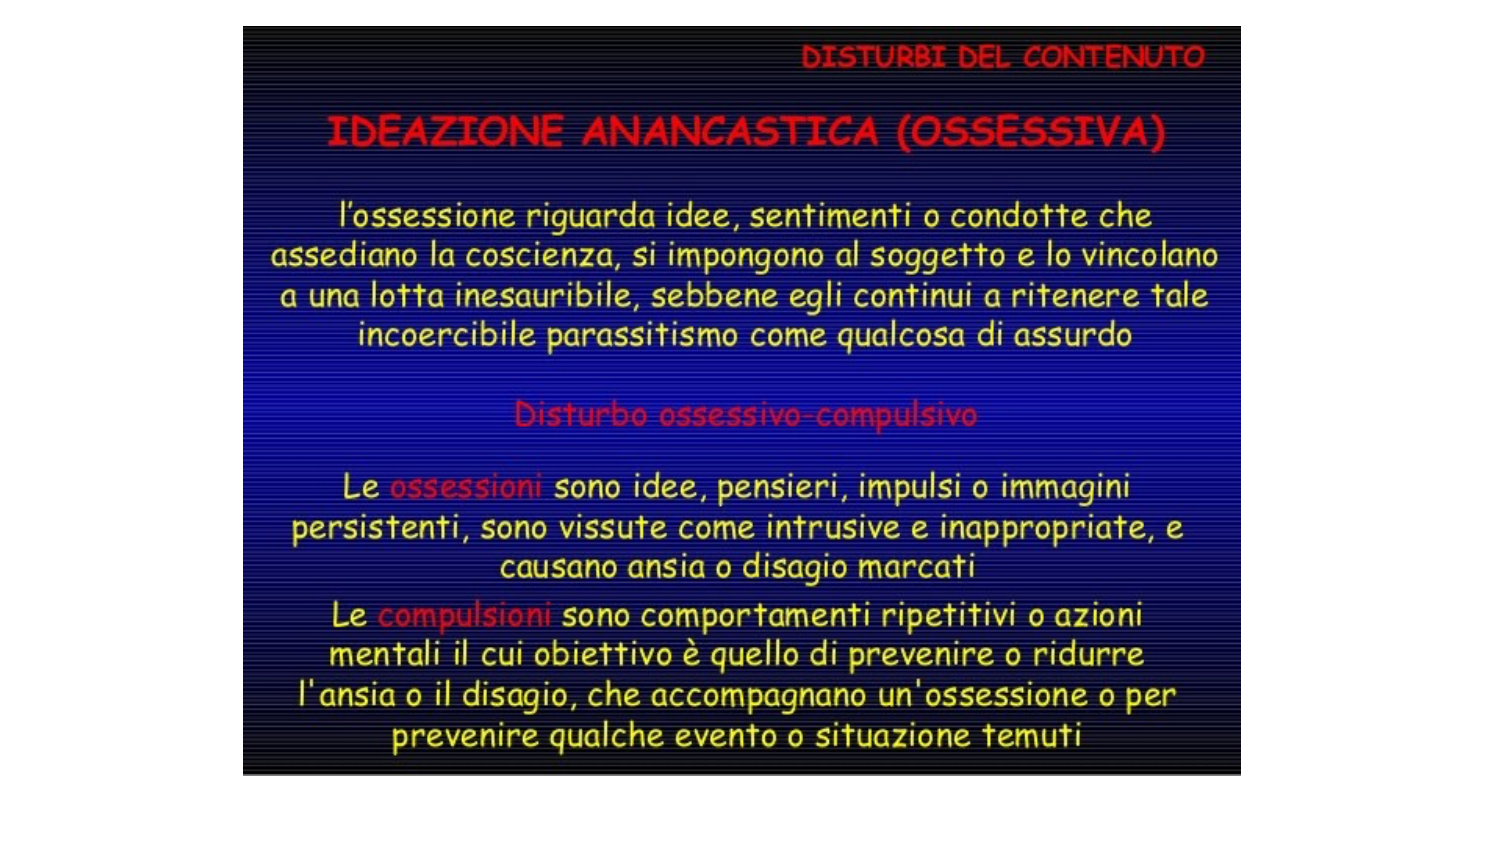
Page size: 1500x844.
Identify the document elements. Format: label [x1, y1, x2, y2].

picture [243, 26, 1241, 776]
